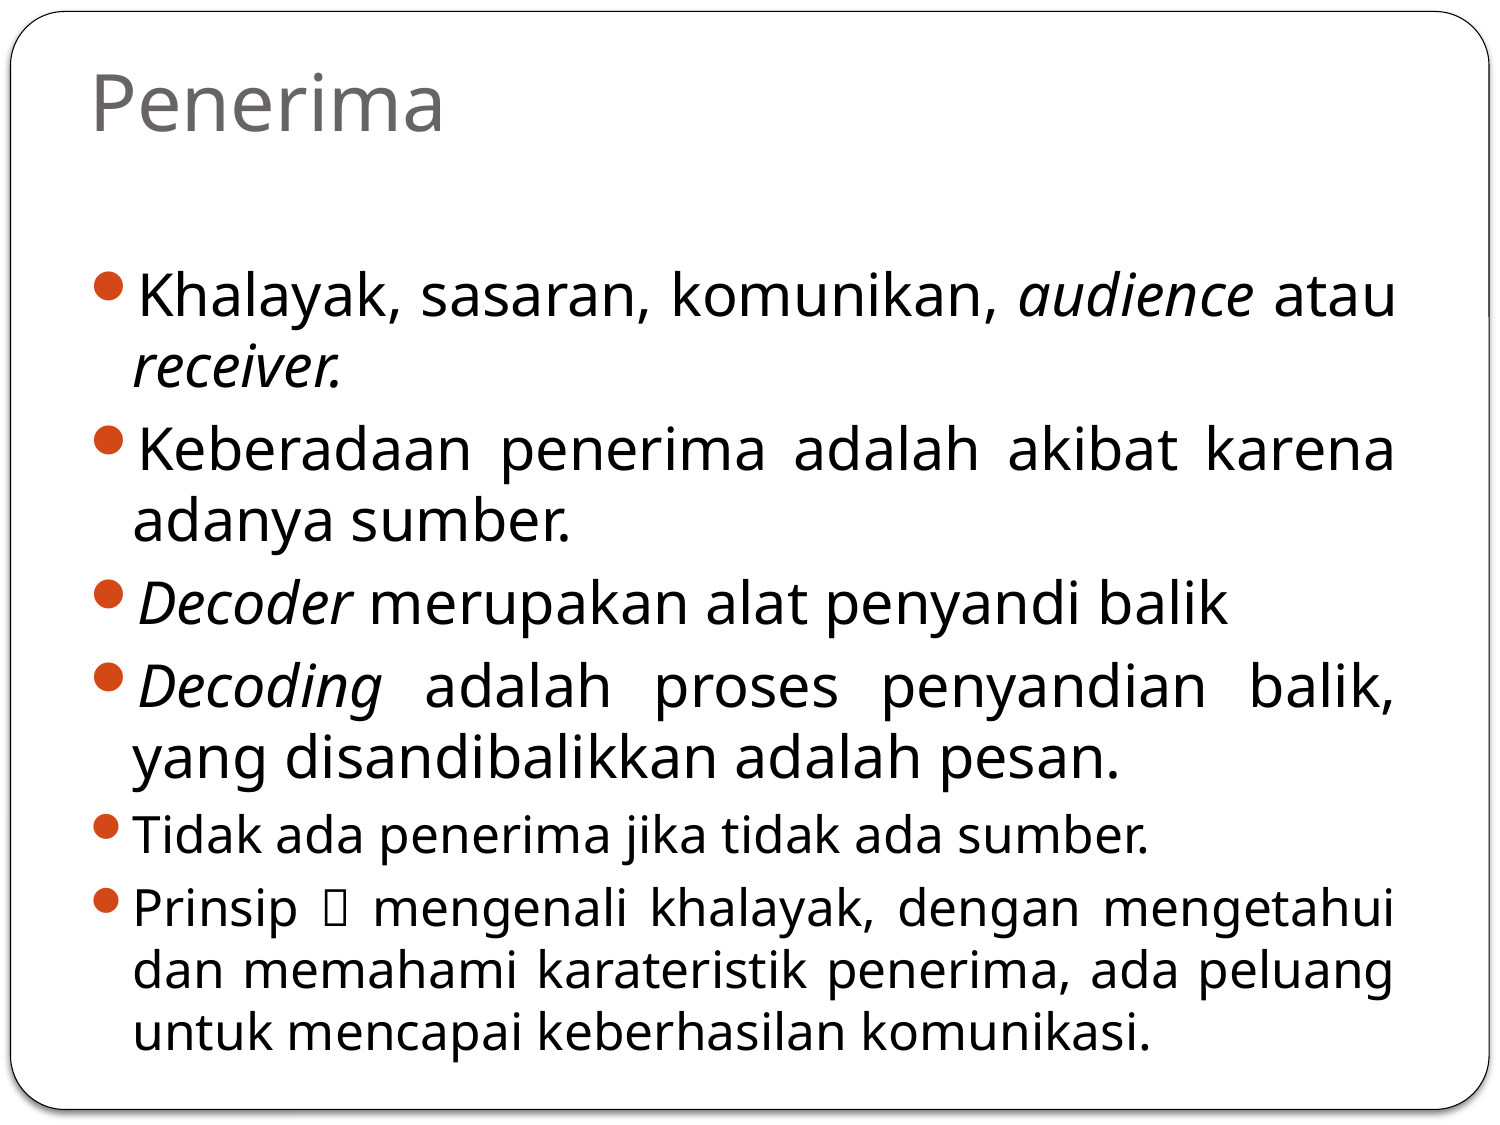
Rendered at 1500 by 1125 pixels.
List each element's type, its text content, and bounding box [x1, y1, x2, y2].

title Penerima [75, 45, 1425, 163]
list Khalayak, sasaran, komunikan, audience atau receiver. Keberadaan penerima adalah akibat karena adanya sumber. Decoder merupakan alat penyandi balik Decoding adalah proses penyandian balik, yang disandibalikkan adalah pesan. Tidak ada penerima jika tidak ada sumber. Prinsip  mengenali khalayak, dengan mengetahui dan memahami karateristik penerima, ada peluang untuk mencapai keberhasilan komunikasi. [75, 249, 1413, 1080]
